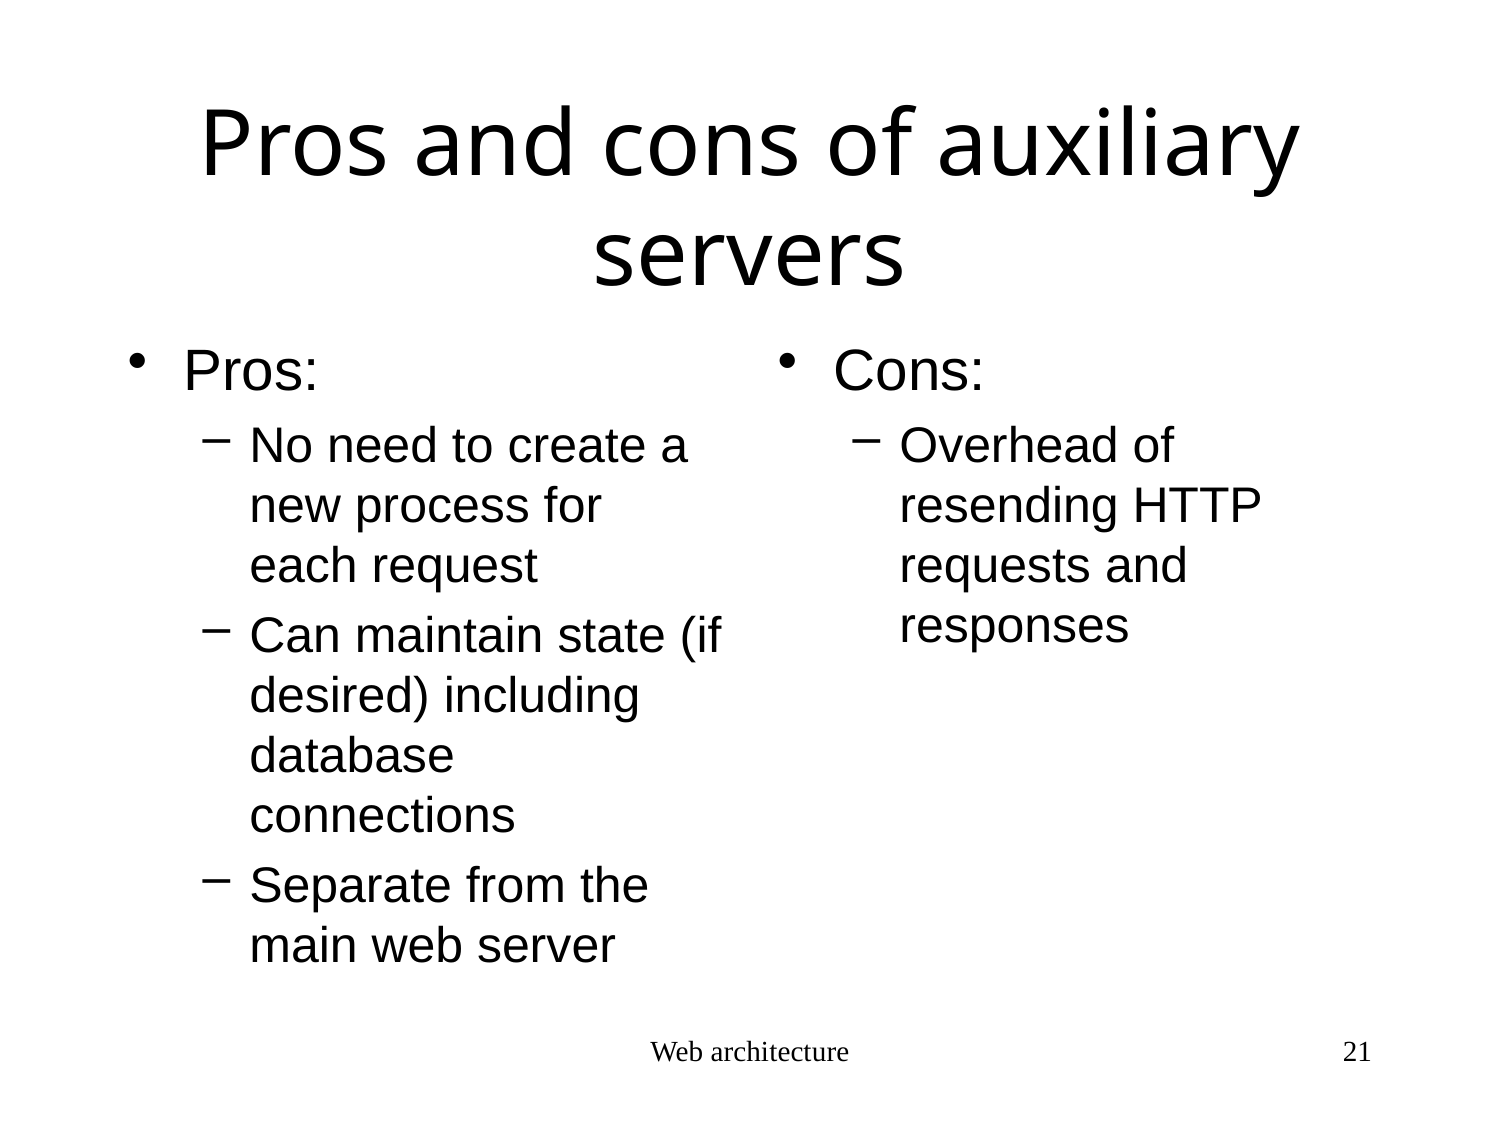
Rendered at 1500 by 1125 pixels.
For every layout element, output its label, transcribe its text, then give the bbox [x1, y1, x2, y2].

footer Web architecture [512, 1024, 988, 1101]
list Pros: No need to create a new process for each request Can maintain state (if desired) including database connections Separate from the main web server [112, 324, 738, 1001]
title Pros and cons of auxiliary servers [112, 99, 1388, 288]
list Cons: Overhead of resending HTTP requests and responses [762, 324, 1388, 1001]
slide_number 21 [1074, 1024, 1388, 1101]
